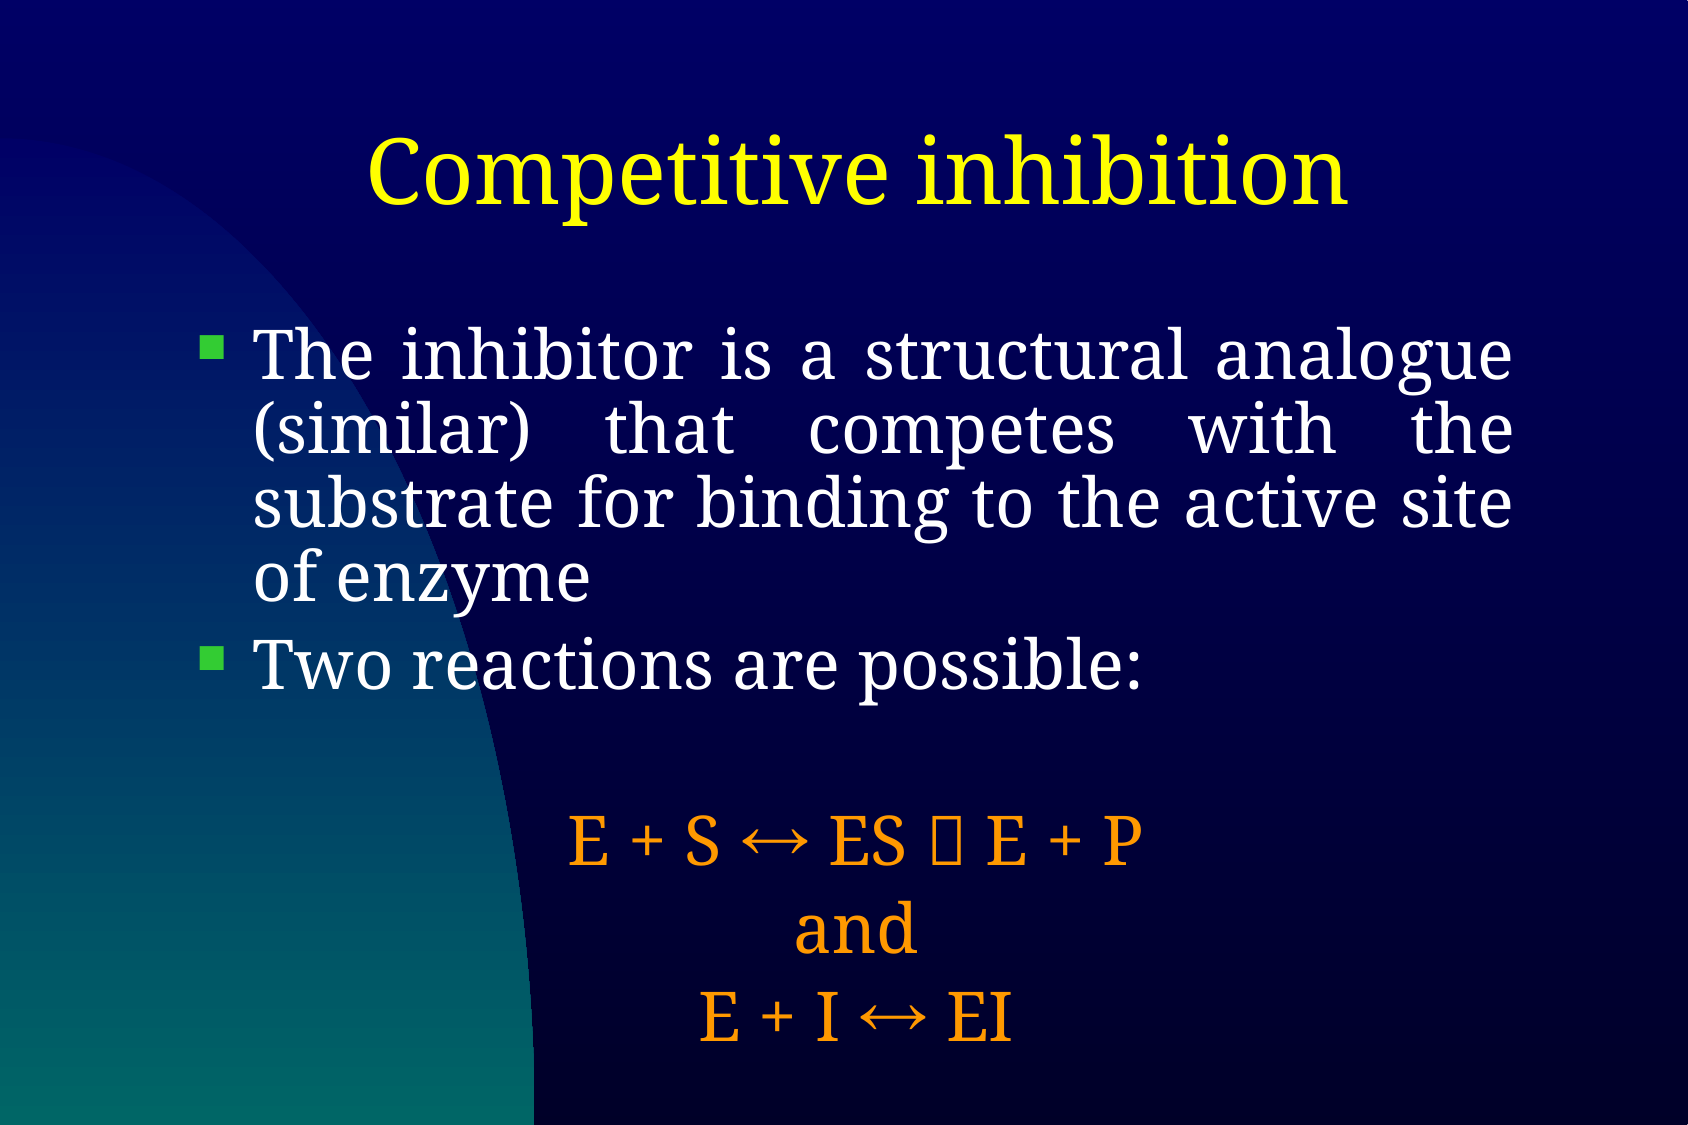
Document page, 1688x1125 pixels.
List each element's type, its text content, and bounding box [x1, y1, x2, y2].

list The inhibitor is a structural analogue (similar) that competes with the substrate for binding to the active site of enzyme Two reactions are possible: E + S  ES  E + P and E + I  EI [181, 312, 1532, 1038]
title Competitive inhibition [297, 87, 1419, 275]
